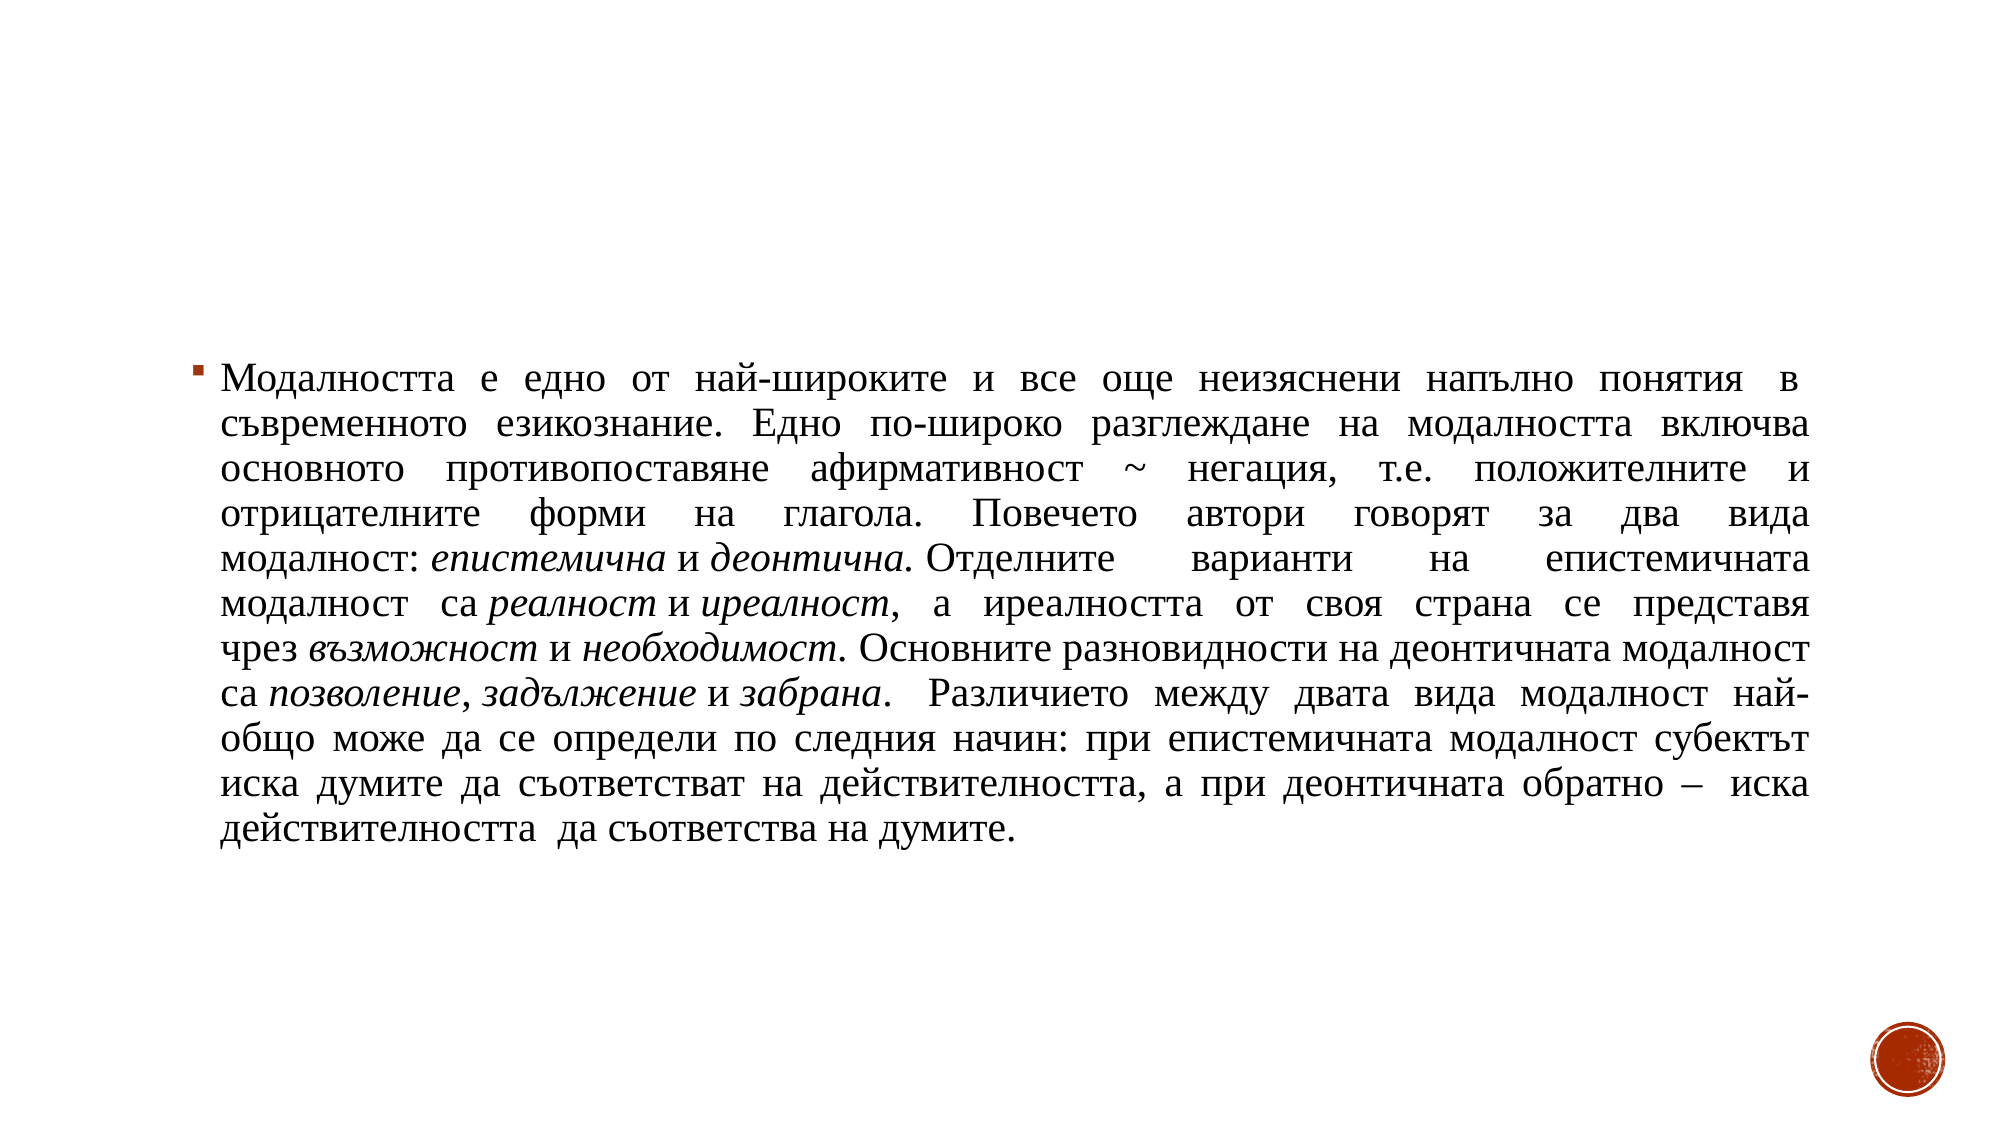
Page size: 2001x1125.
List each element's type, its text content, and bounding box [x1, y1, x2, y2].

list Модалността е едно от най-широките и все още неизяснени напълно понятия в съвременното езикознание. Едно по-широко разглеждане на модалността включва основното противопоставяне афирмативност ~ негация, т.е. положителните и отрицателните форми на глагола. Повечето автори говорят за два вида модалност: епистемична и деонтична. Отделните варианти на епистемичната модалност са реалност и иреалност, а иреалността от своя страна се представя чрез възможност и необходимост. Основните разновидности на деонтичната модалност са позволение, задължение и забрана. Различието между двата вида модалност най-общо може да се определи по следния начин: при епистемичната модалност субектът иска думите да съответстват на действителността, а при деонтичната обратно – иска действителността да съответства на думите. [175, 348, 1826, 1013]
